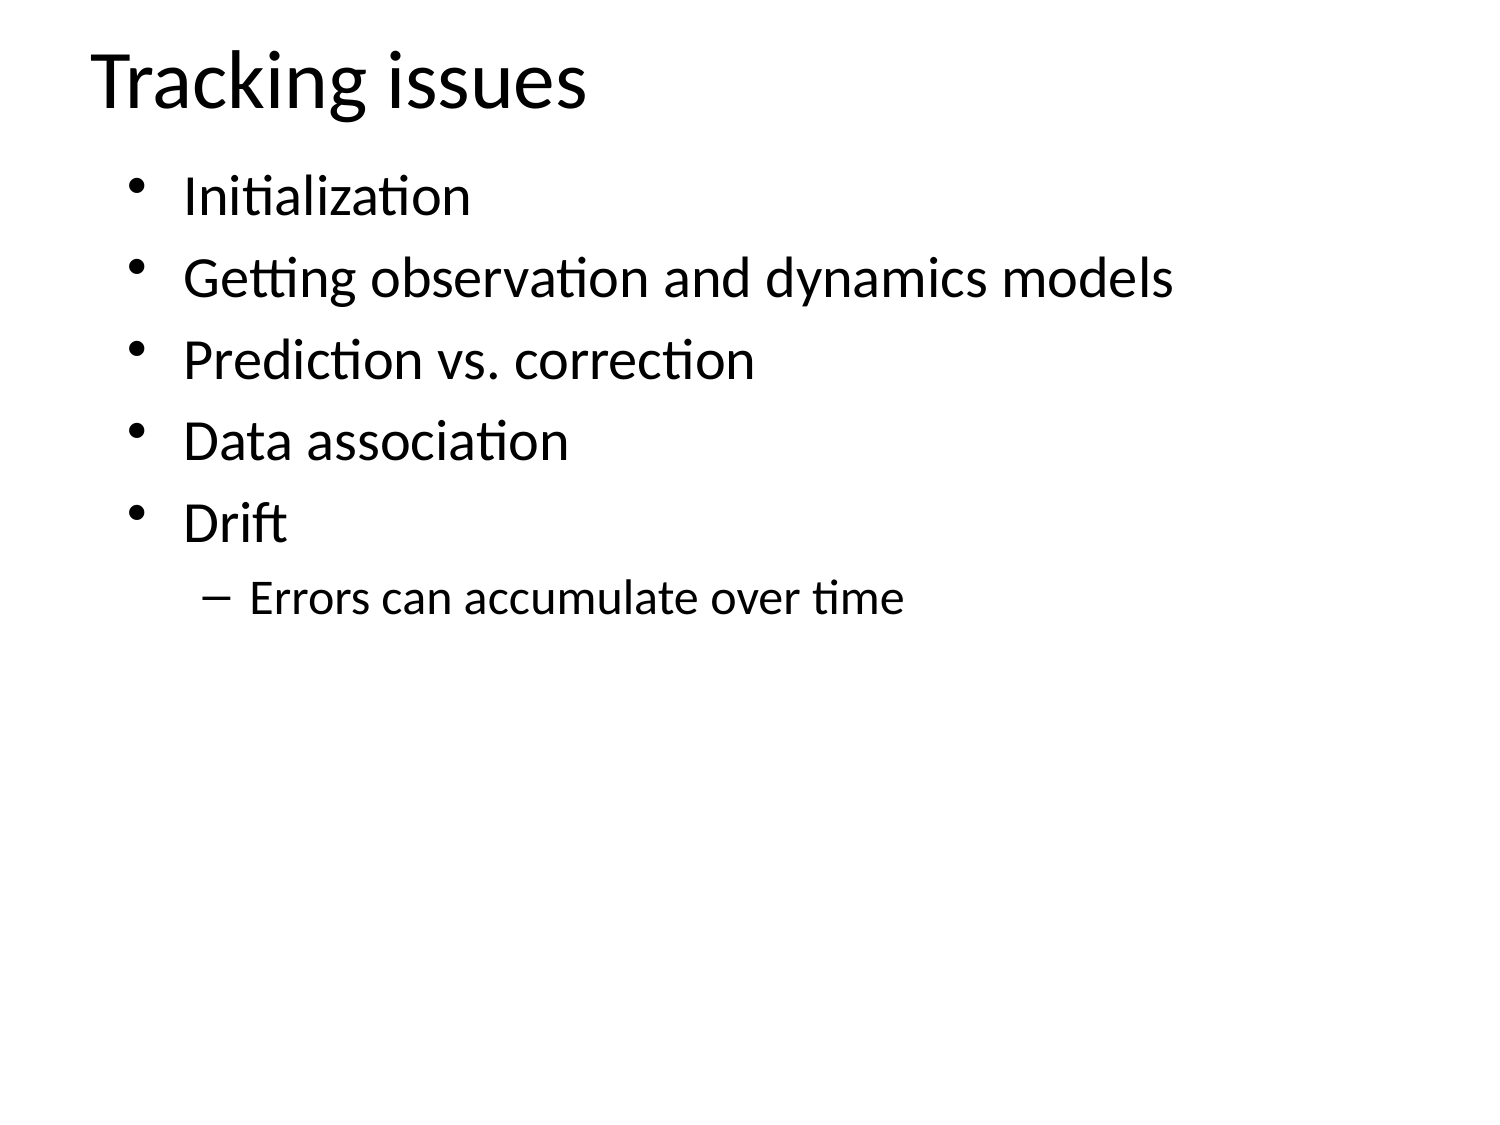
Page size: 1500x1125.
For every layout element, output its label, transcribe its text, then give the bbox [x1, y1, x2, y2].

list Initialization Getting observation and dynamics models Prediction vs. correction Data association Drift Errors can accumulate over time [112, 149, 1388, 1063]
title Tracking issues [74, 0, 1426, 151]
